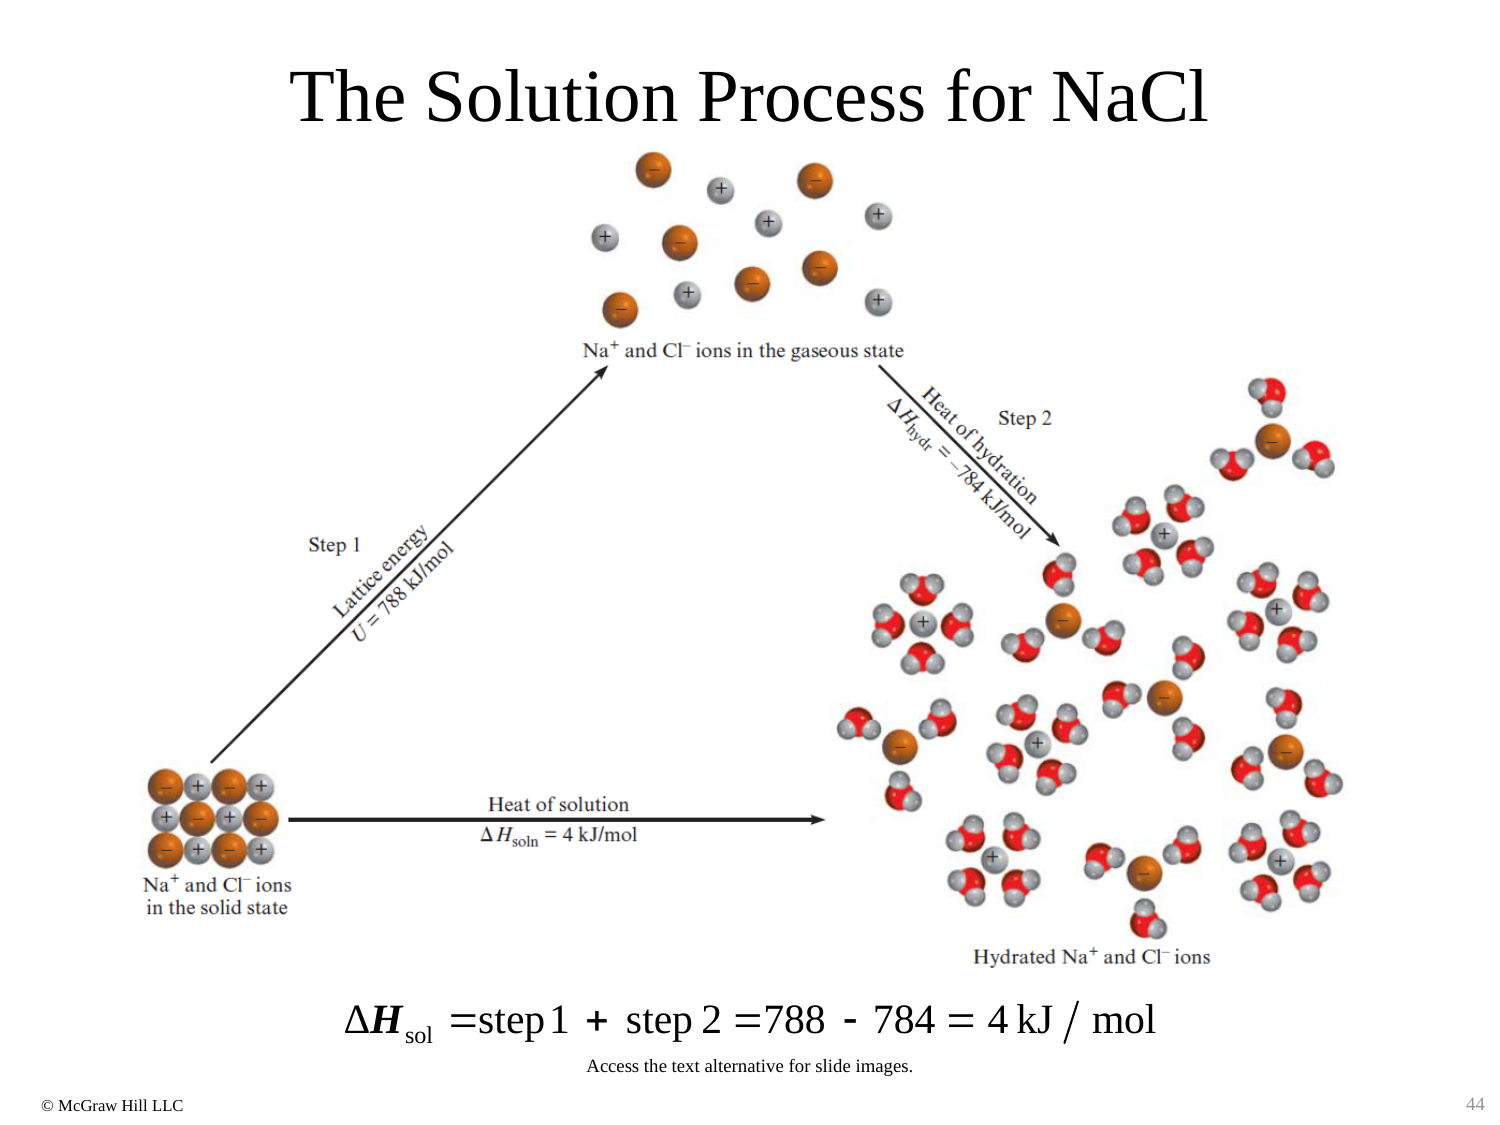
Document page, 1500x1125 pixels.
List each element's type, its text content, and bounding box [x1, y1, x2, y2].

picture [136, 148, 1364, 969]
list Access the text alternative for slide images. [562, 1050, 938, 1081]
title The Solution Process for NaCl [73, 0, 1427, 186]
slide_number 44 [1427, 1087, 1500, 1120]
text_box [340, 995, 1160, 1050]
